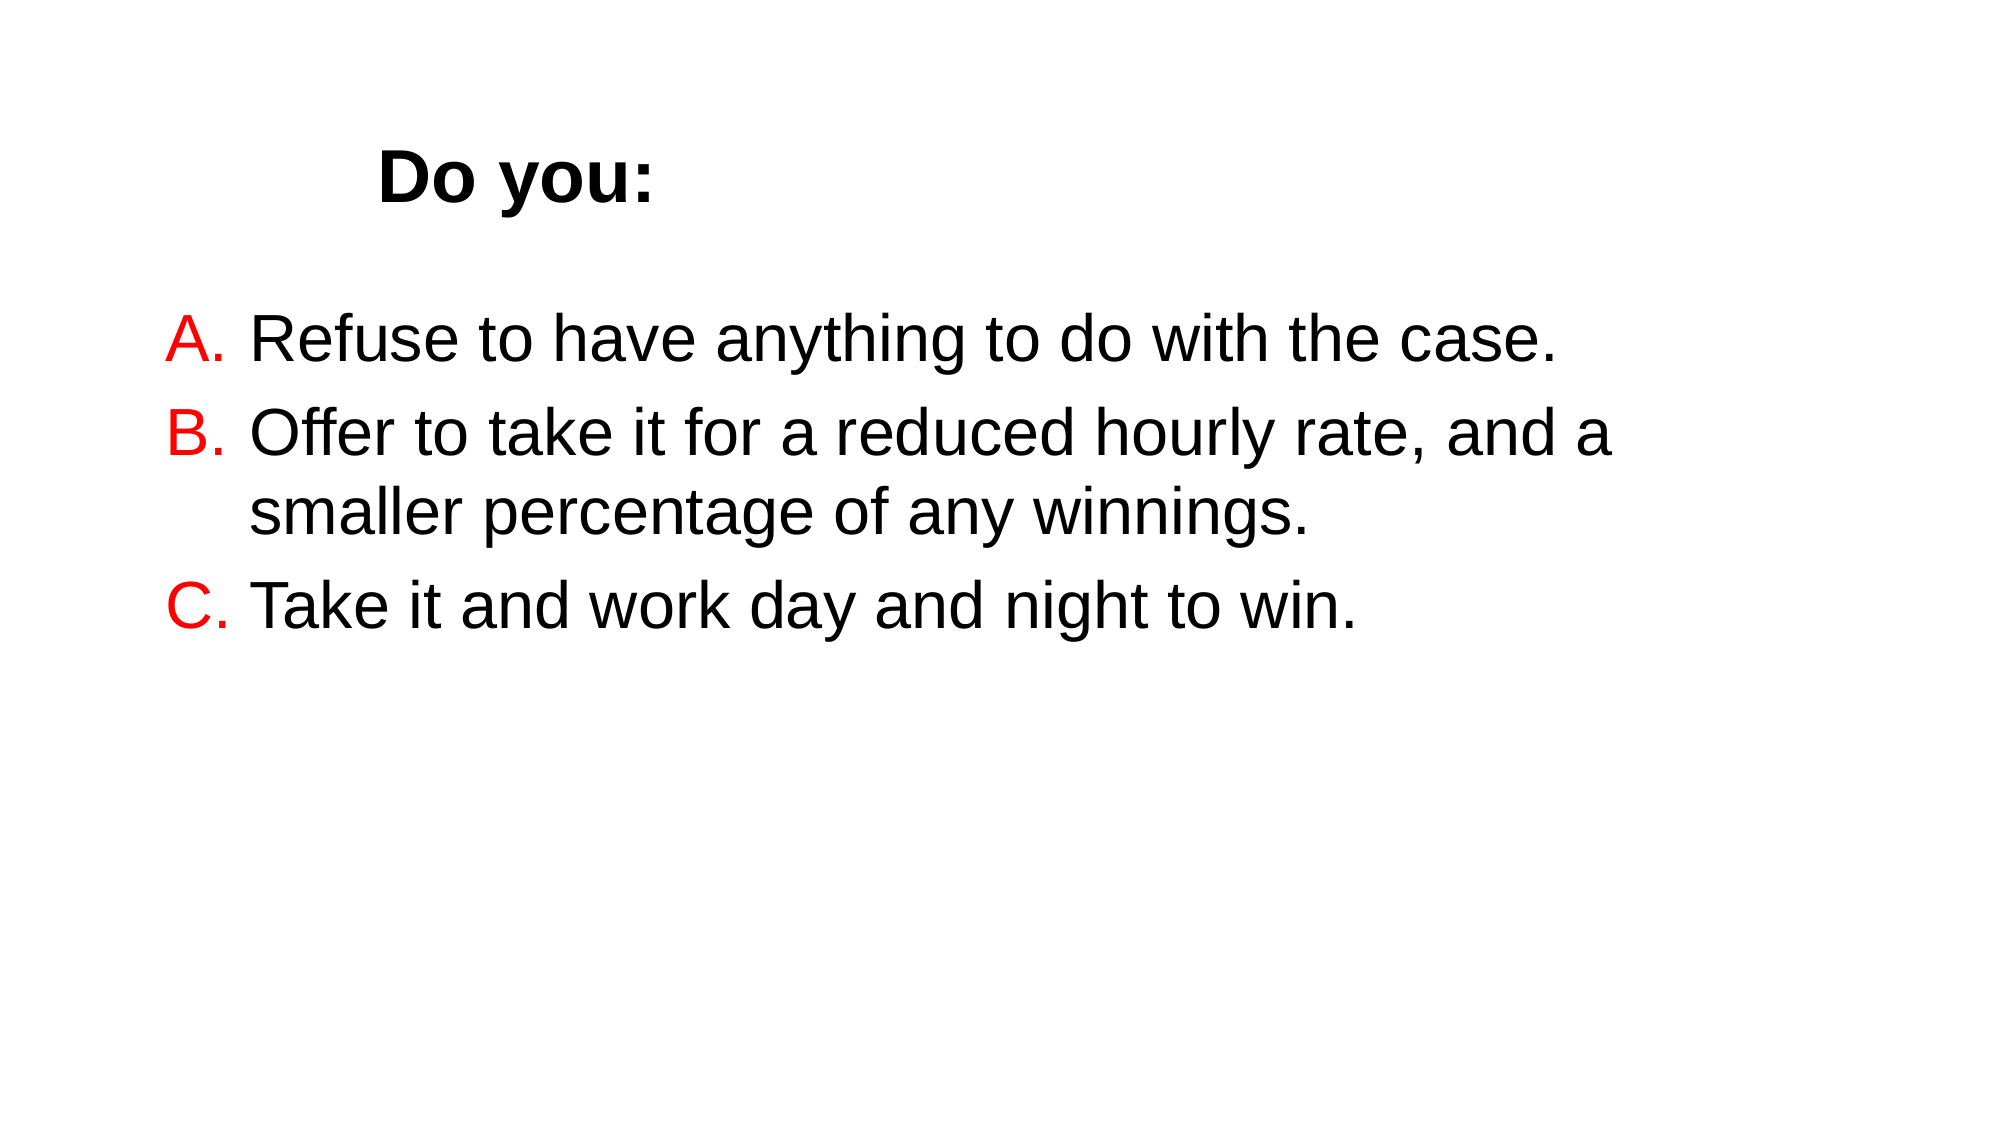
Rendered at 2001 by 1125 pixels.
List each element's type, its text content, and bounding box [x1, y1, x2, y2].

title Do you: [362, 99, 1638, 225]
list Refuse to have anything to do with the case. Offer to take it for a reduced hourly rate, and a smaller percentage of any winnings. Take it and work day and night to win. [150, 287, 1850, 975]
